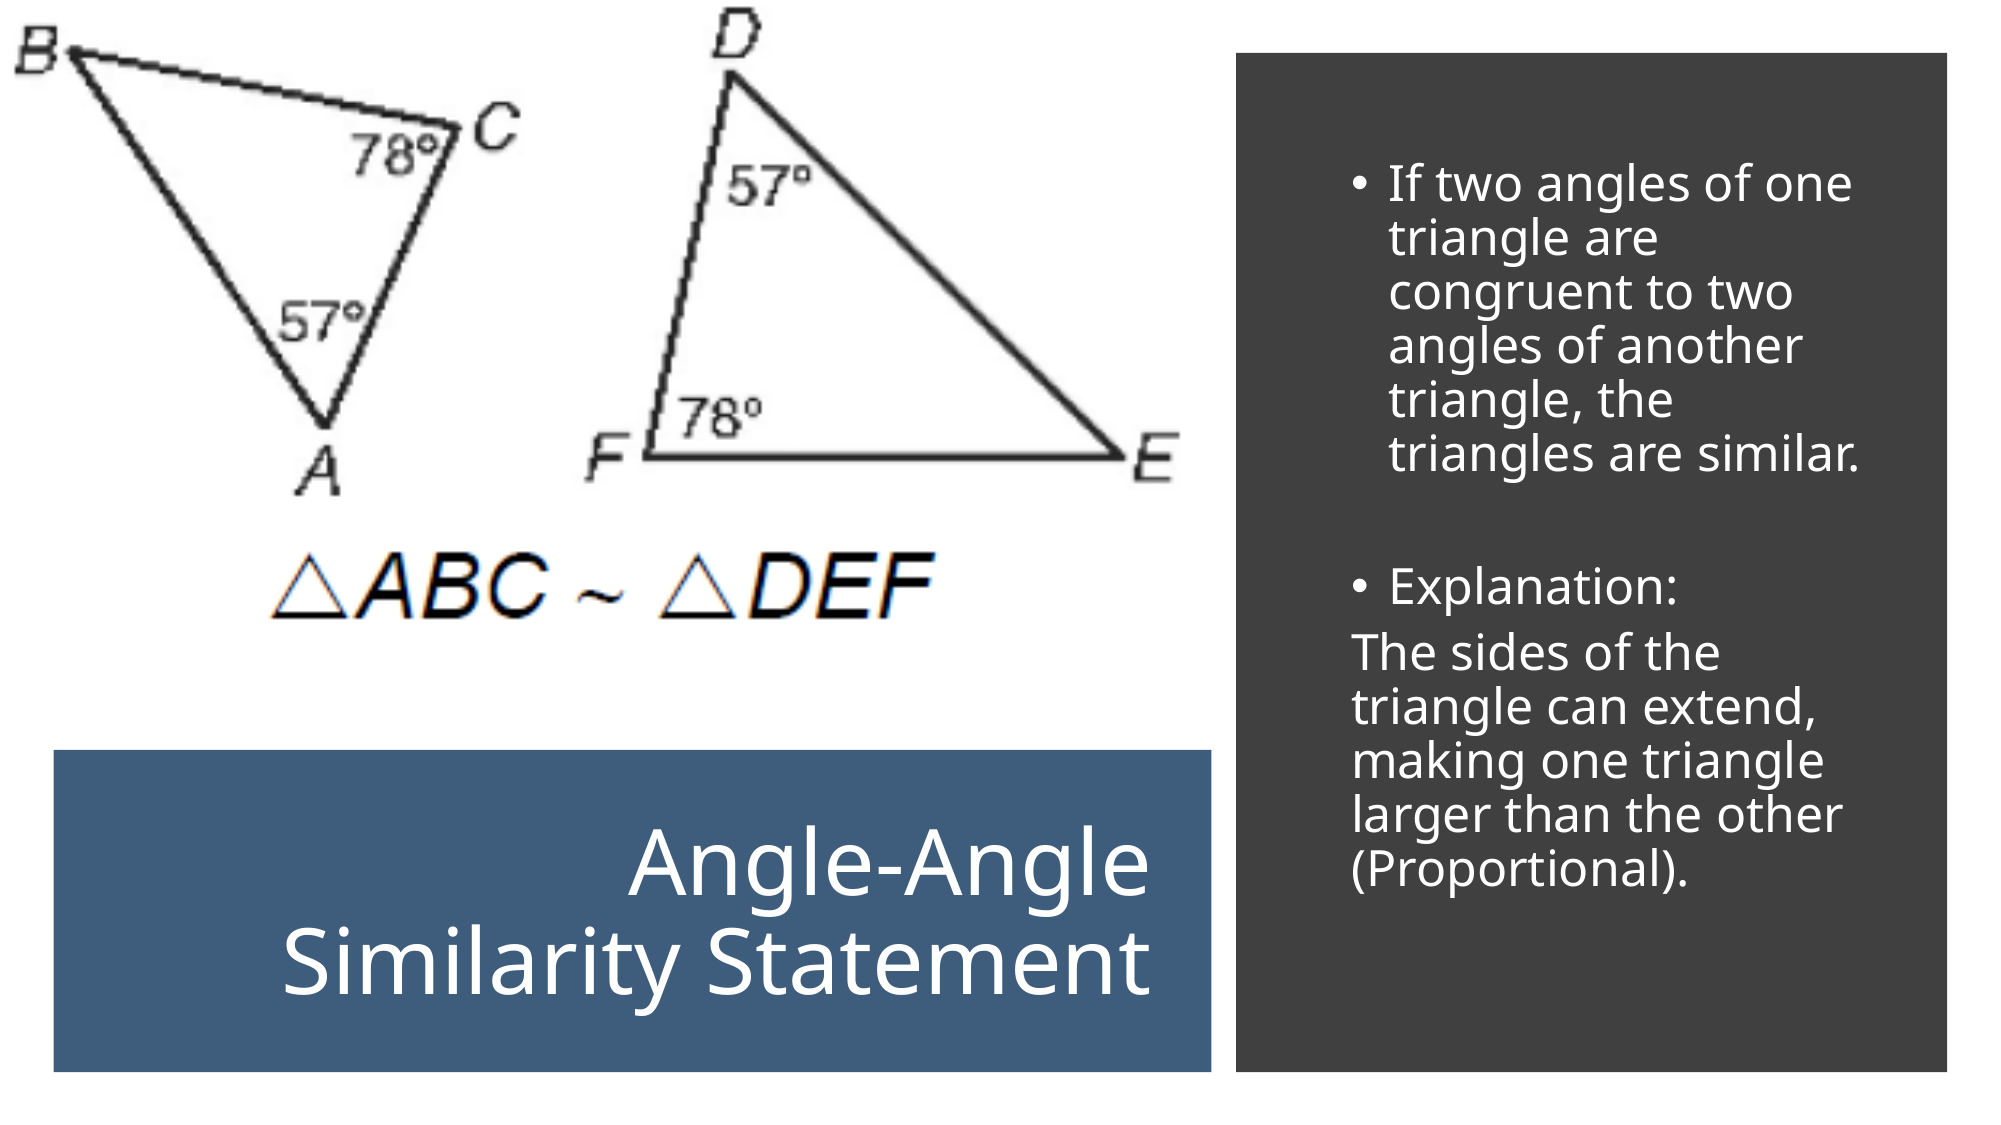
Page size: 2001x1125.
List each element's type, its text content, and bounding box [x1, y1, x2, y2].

title Angle-Angle Similarity Statement [85, 782, 1168, 1049]
text_box If two angles of one triangle are congruent to two angles of another triangle, the triangles are similar. Explanation: The sides of the triangle can extend, making one triangle larger than the other (Proportional). [1317, 150, 1879, 947]
text_box [53, 749, 1212, 1073]
text_box [1235, 52, 1948, 1073]
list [0, 0, 1187, 629]
